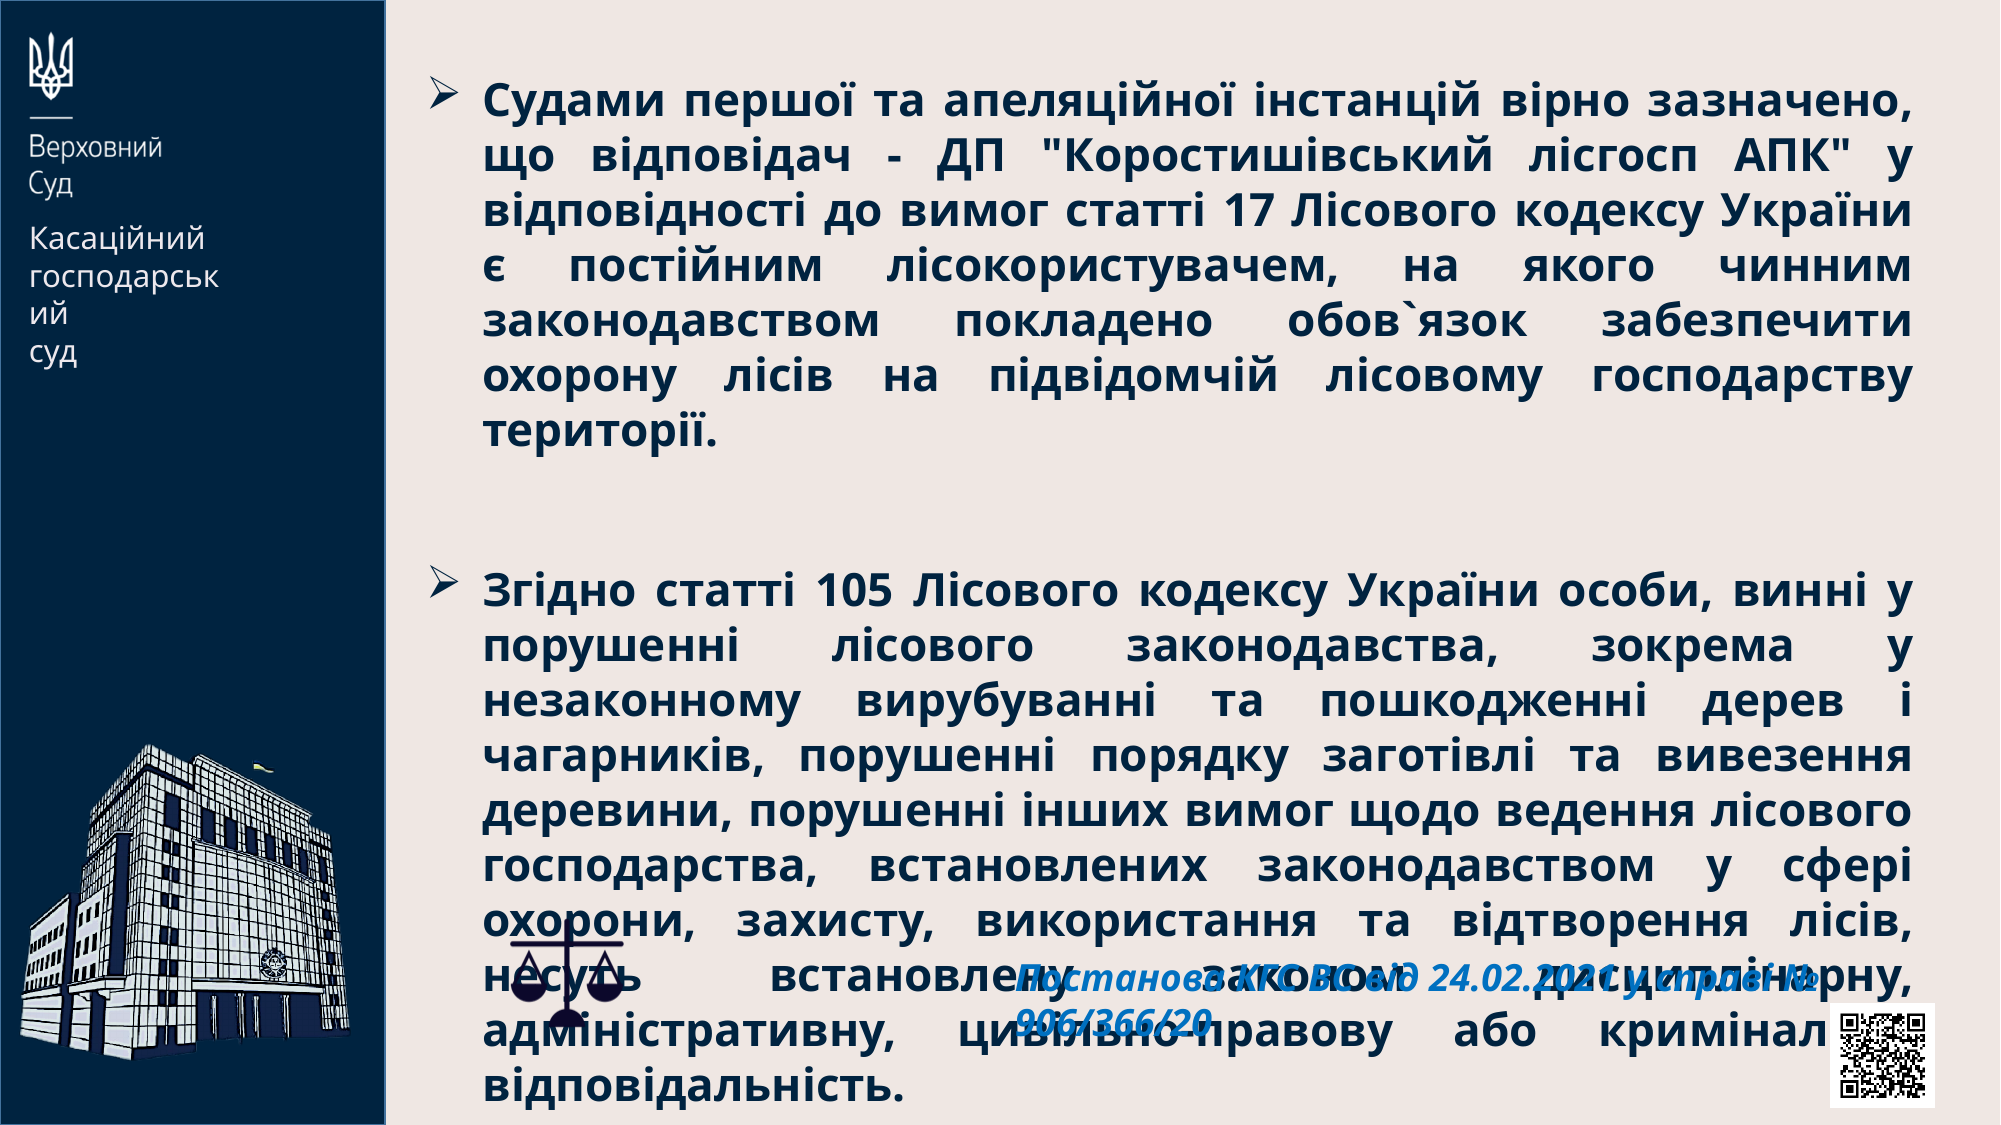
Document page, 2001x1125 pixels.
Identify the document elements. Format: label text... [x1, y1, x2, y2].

text_box Судами першої та апеляційної інстанцій вірно зазначено, що відповідач - ДП "Коростишівський лісгосп АПК" у відповідності до вимог статті 17 Лісового кодексу України є постійним лісокористувачем, на якого чинним законодавством покладено обов`язок забезпечити охорону лісів на підвідомчій лісовому господарству території. Згідно статті 105 Лісового кодексу України особи, винні у порушенні лісового законодавства, зокрема у незаконному вирубуванні та пошкодженні дерев і чагарників, порушенні порядку заготівлі та вивезення деревини, порушенні інших вимог щодо ведення лісового господарства, встановлених законодавством у сфері охорони, захисту, використання та відтворення лісів, несуть встановлену законом дисциплінарну, адміністративну, цивільно-правову або кримінальну відповідальність. [351, 63, 1929, 1118]
text_box Касаційний господарський суд [14, 211, 252, 376]
text_box [0, 0, 386, 1125]
picture [494, 901, 640, 1045]
picture [1830, 1003, 1935, 1108]
picture [18, 25, 176, 206]
picture [18, 742, 352, 1062]
text_box Постанова КГС ВС від 24.02.2021 у справі № 906/366/20 [999, 946, 1939, 1052]
